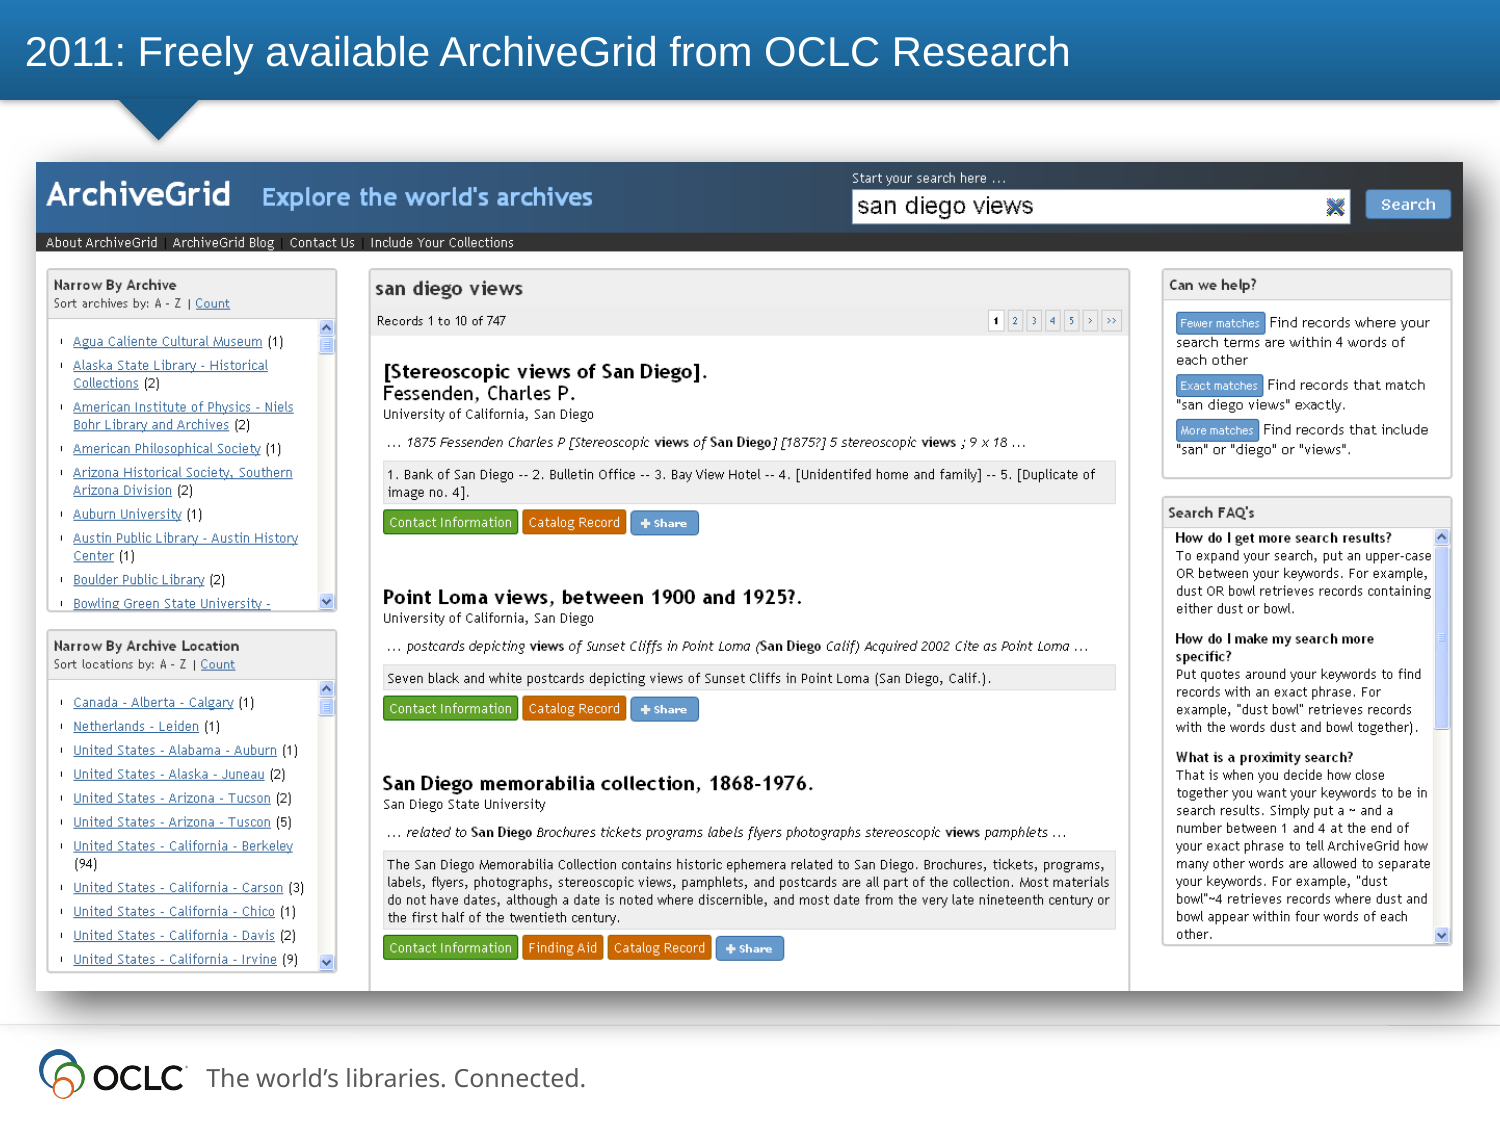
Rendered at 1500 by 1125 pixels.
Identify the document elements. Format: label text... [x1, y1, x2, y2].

title 2011: Freely available ArchiveGrid from OCLC Research [24, 0, 1425, 100]
picture [39, 1049, 188, 1099]
picture [36, 162, 1463, 991]
